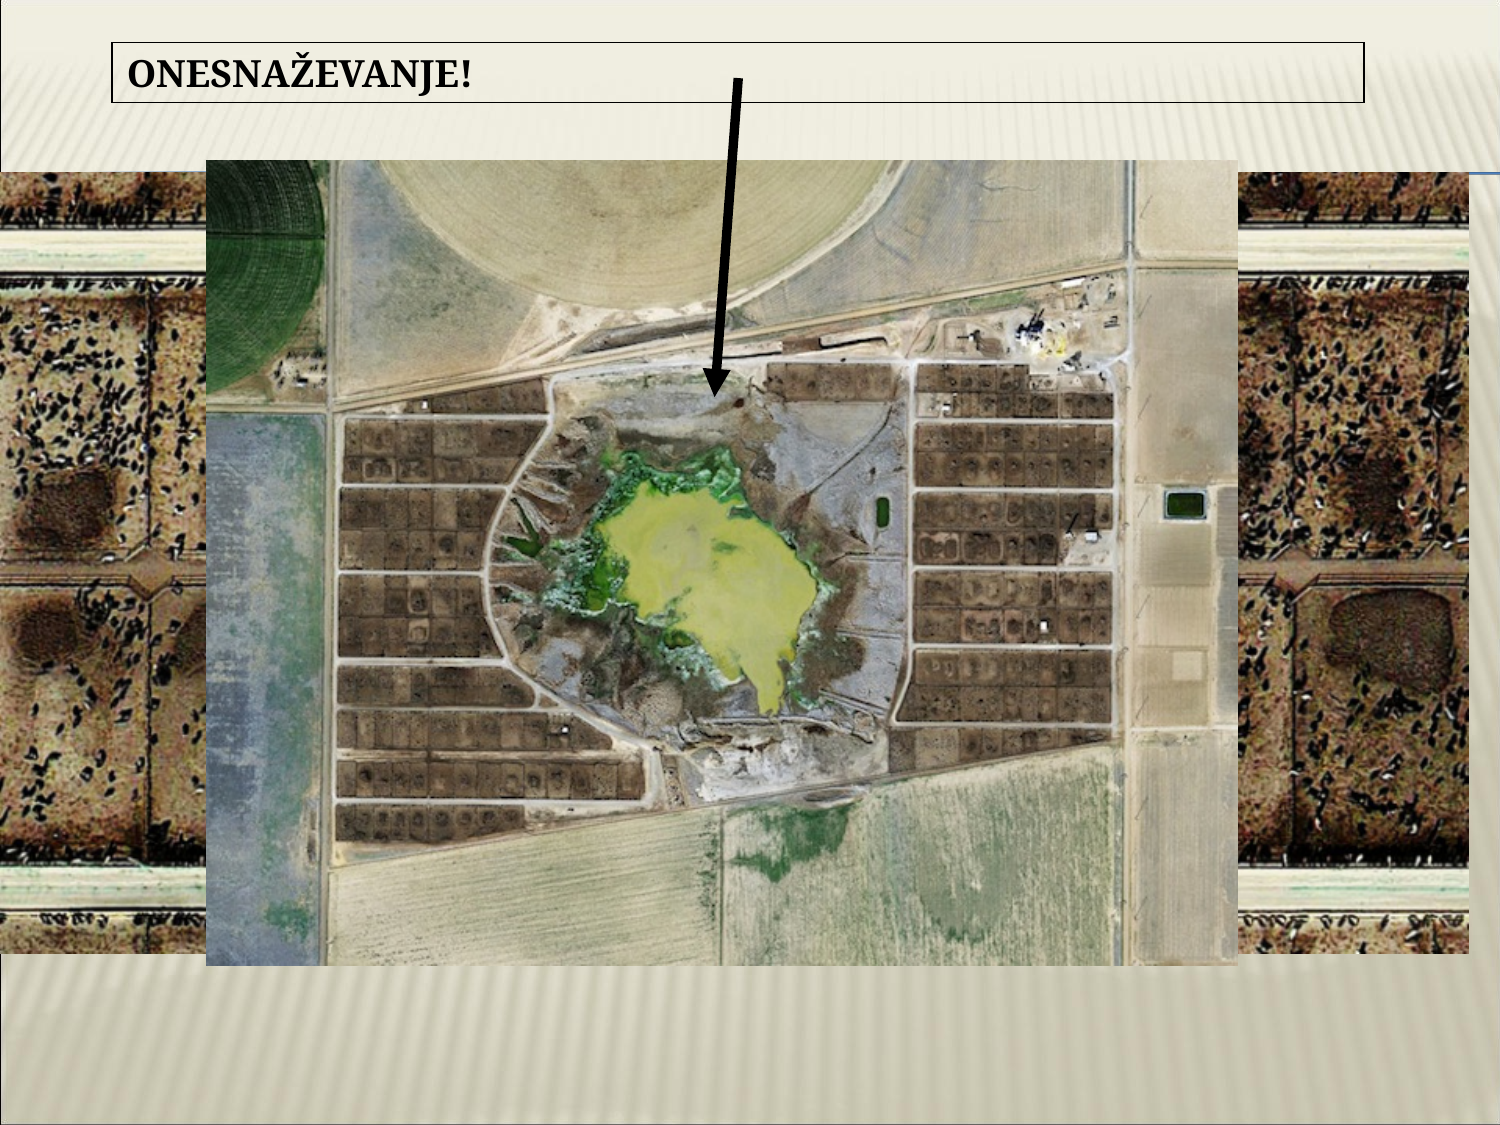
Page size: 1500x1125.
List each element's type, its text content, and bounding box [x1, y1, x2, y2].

picture [0, 0, 1500, 1125]
text_box ONESNAŽEVANJE! [112, 42, 1365, 103]
